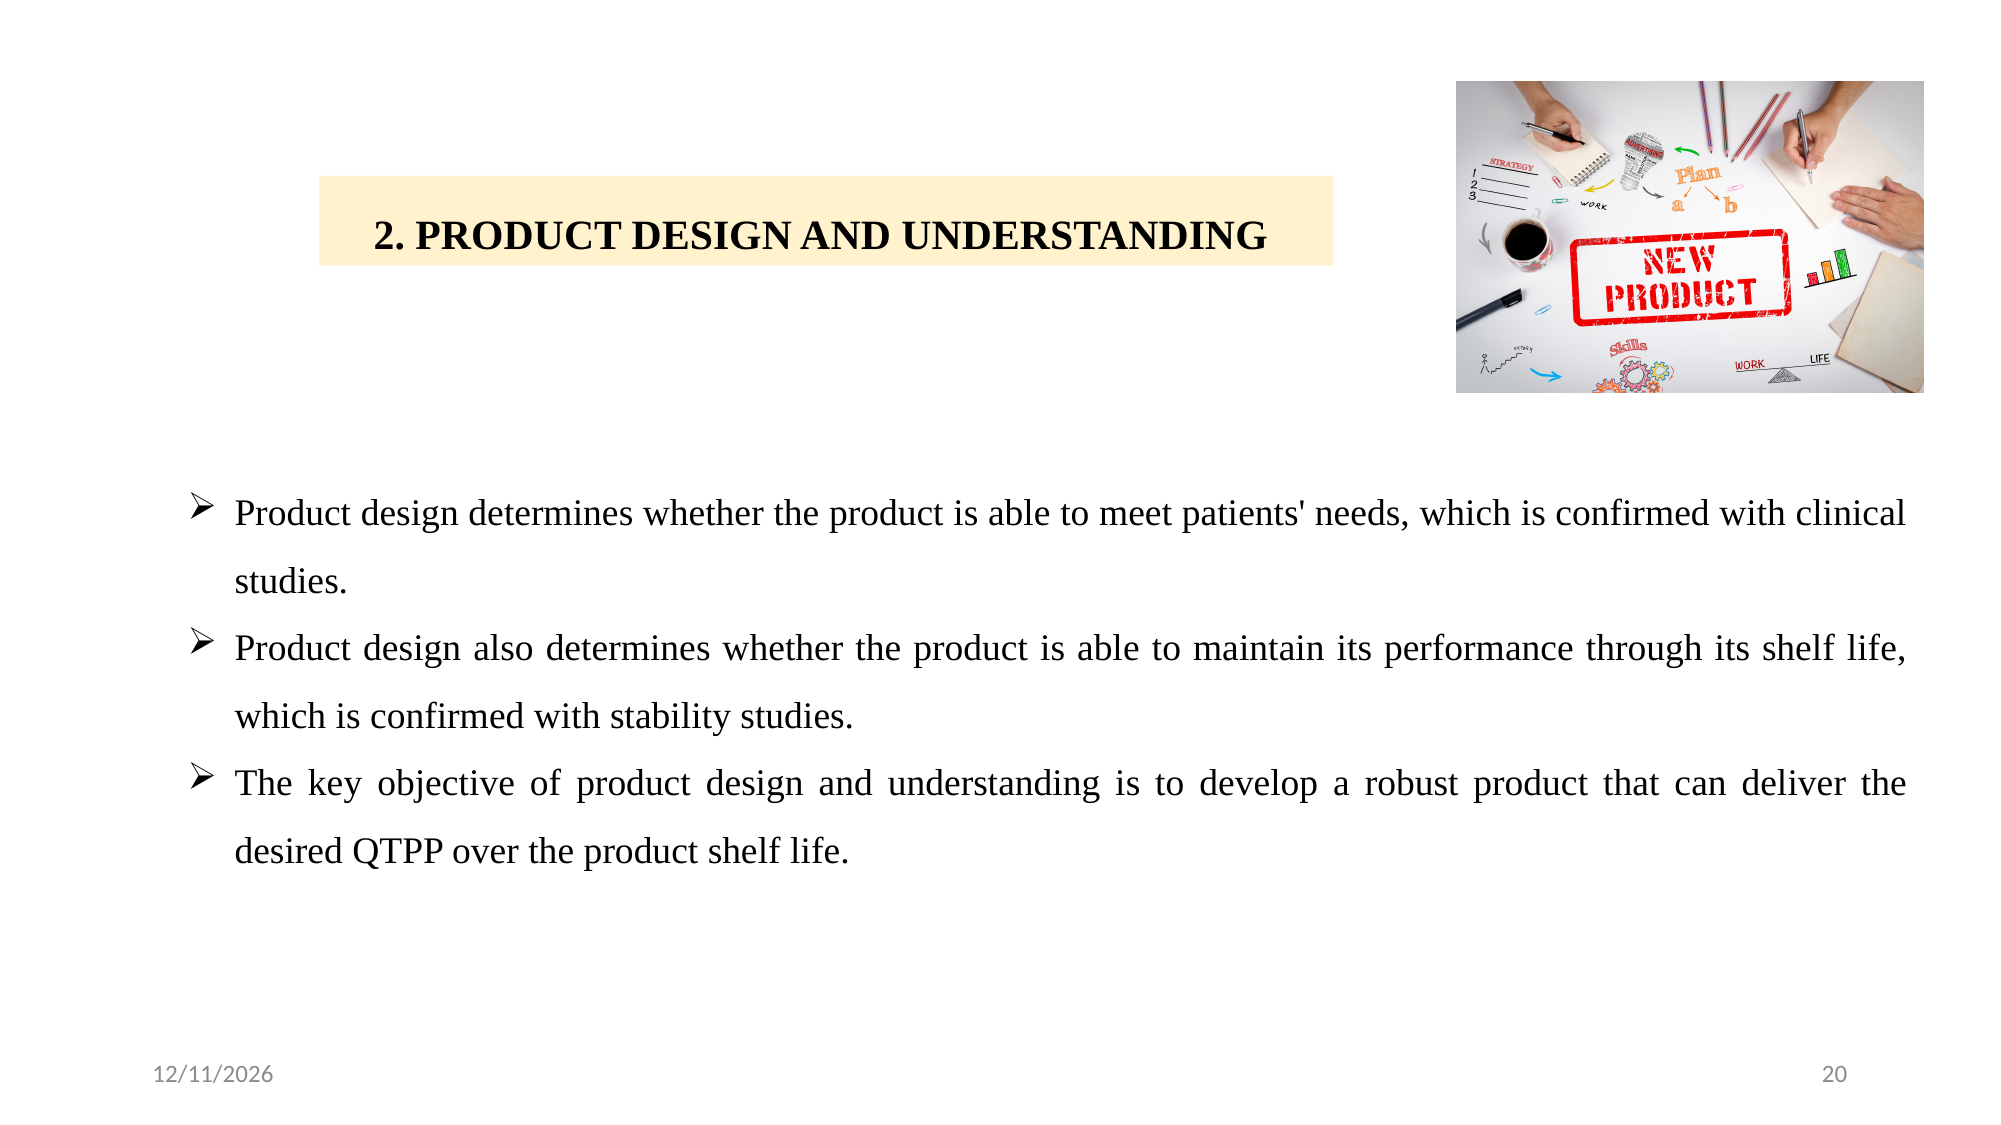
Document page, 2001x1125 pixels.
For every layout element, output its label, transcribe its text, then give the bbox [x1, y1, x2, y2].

text_box 2. PRODUCT DESIGN AND UNDERSTANDING [319, 175, 1333, 266]
slide_number 20 [1412, 1042, 1863, 1103]
text_box Product design determines whether the product is able to meet patients' needs, which is confirmed with clinical studies. Product design also determines whether the product is able to maintain its performance through its shelf life, which is confirmed with stability studies. The key objective of product design and understanding is to develop a robust product that can deliver the desired QTPP over the product shelf life. [172, 458, 1924, 878]
picture [1456, 81, 1924, 393]
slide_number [137, 1042, 588, 1103]
